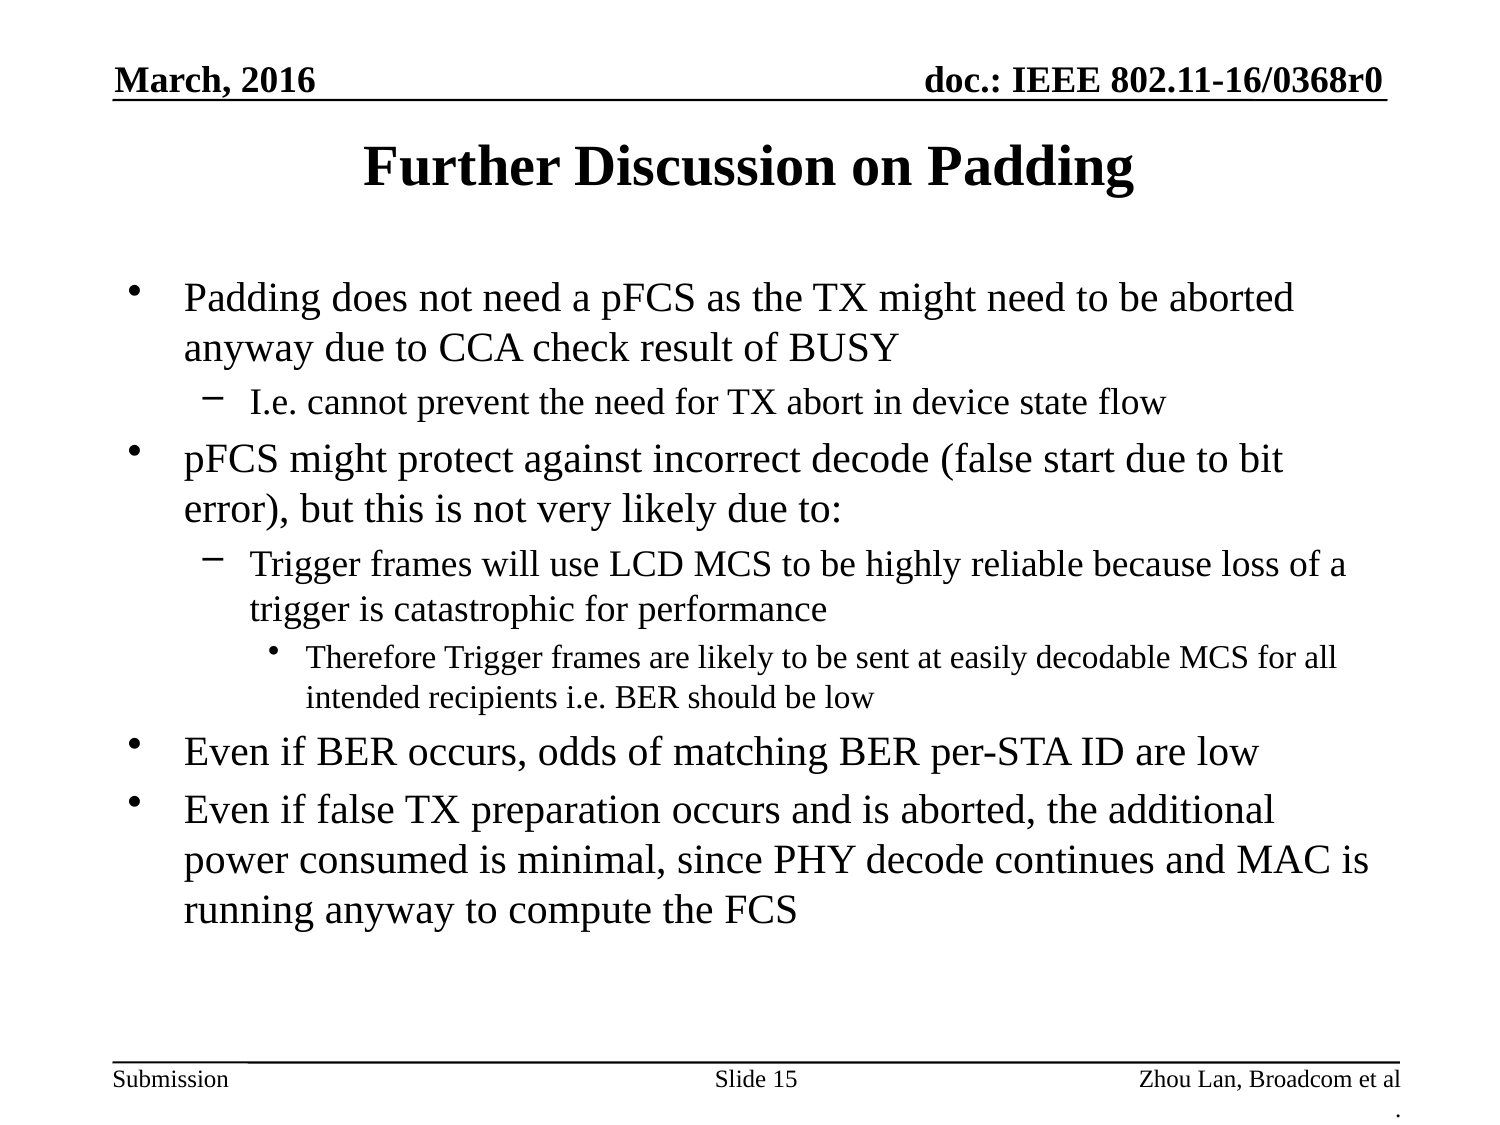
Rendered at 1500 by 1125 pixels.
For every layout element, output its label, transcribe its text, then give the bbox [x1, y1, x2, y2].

footer Zhou Lan, Broadcom et al . [1134, 1061, 1402, 1093]
list Padding does not need a pFCS as the TX might need to be aborted anyway due to CCA check result of BUSY I.e. cannot prevent the need for TX abort in device state flow pFCS might protect against incorrect decode (false start due to bit error), but this is not very likely due to: Trigger frames will use LCD MCS to be highly reliable because loss of a trigger is catastrophic for performance Therefore Trigger frames are likely to be sent at easily decodable MCS for all intended recipients i.e. BER should be low Even if BER occurs, odds of matching BER per-STA ID are low Even if false TX preparation occurs and is aborted, the additional power consumed is minimal, since PHY decode continues and MAC is running anyway to compute the FCS [112, 262, 1388, 1001]
slide_number Slide 15 [712, 1061, 800, 1093]
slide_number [114, 54, 318, 101]
title Further Discussion on Padding [112, 112, 1388, 213]
